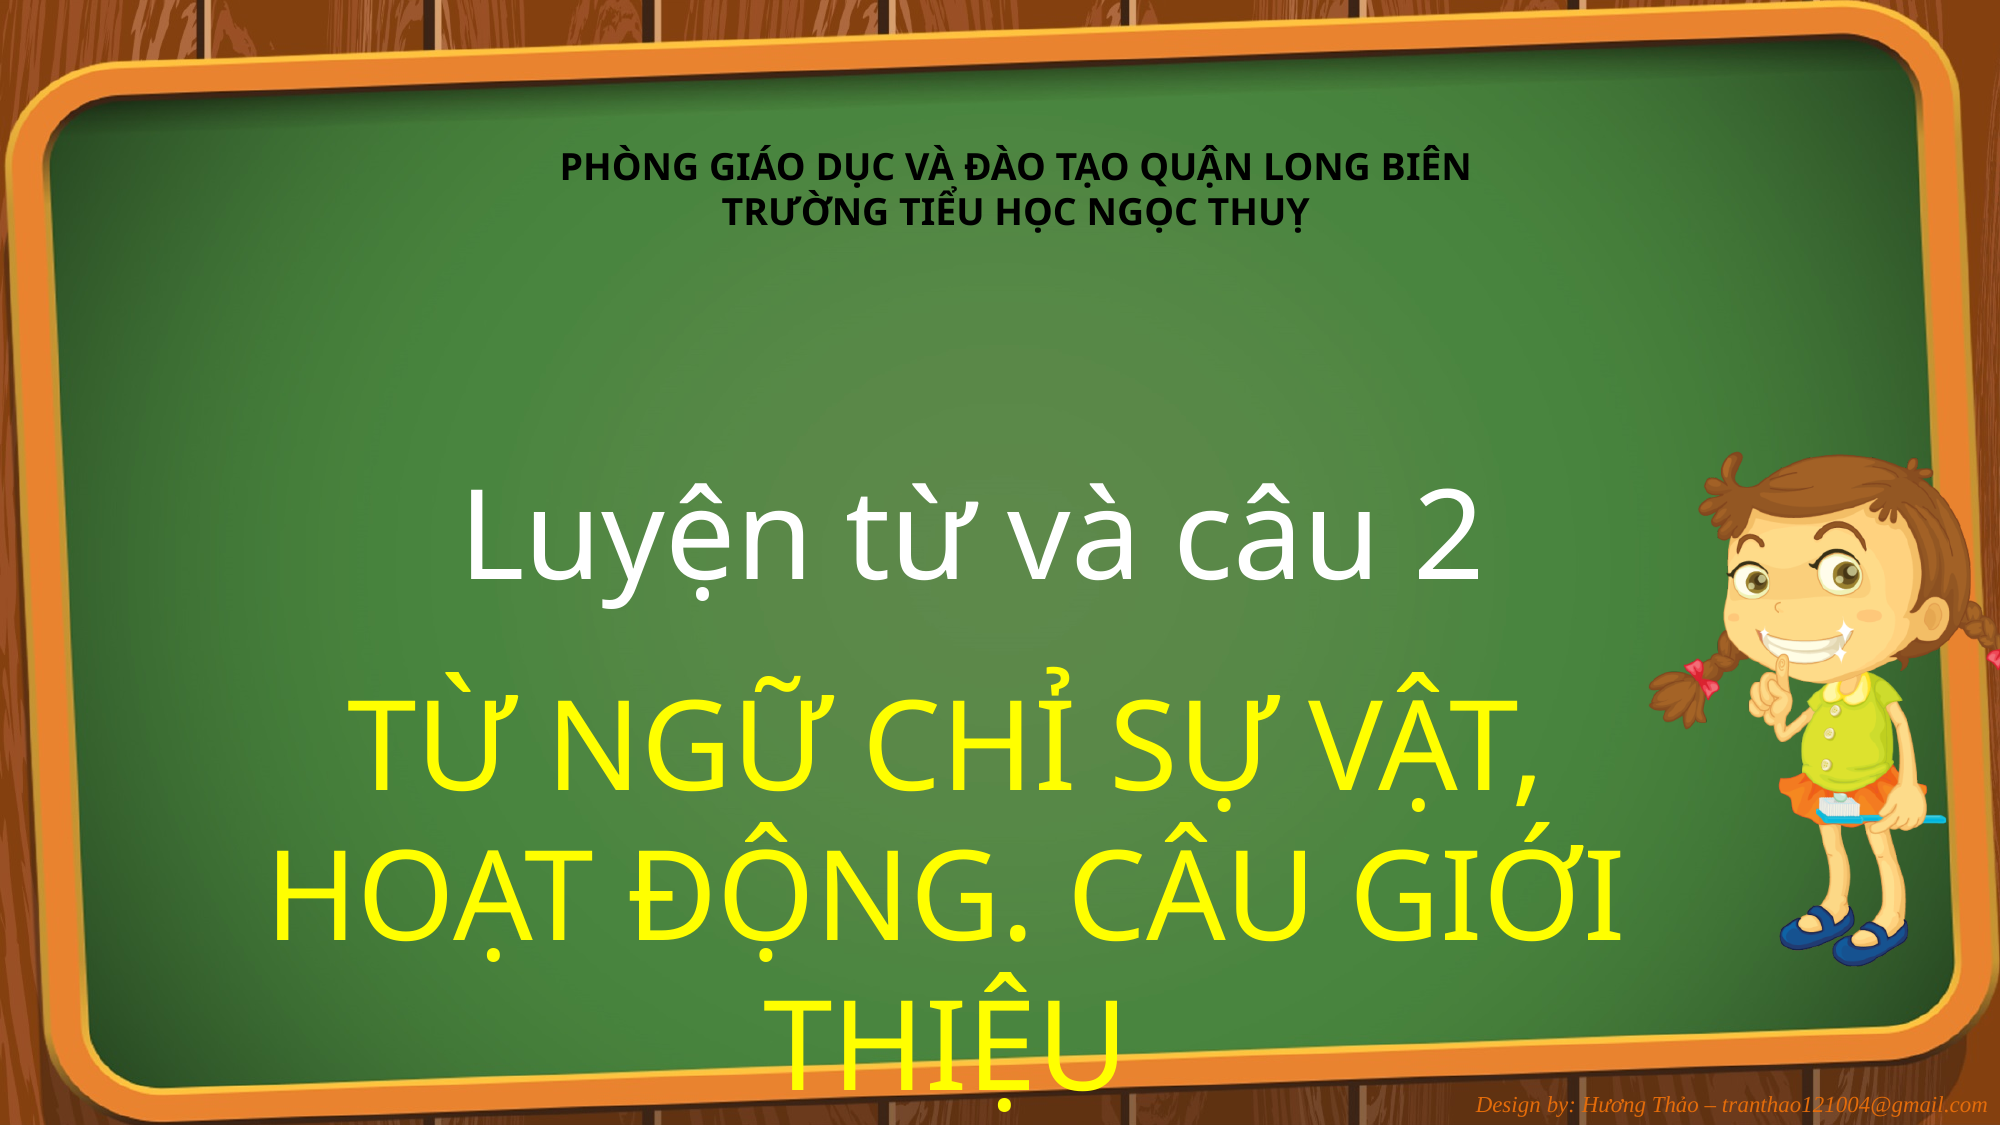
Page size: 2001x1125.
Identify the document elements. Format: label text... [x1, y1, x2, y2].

picture [0, 0, 2000, 1125]
text_box PHÒNG GIÁO DỤC VÀ ĐÀO TẠO QUẬN LONG BIÊN TRƯỜNG TIỂU HỌC NGỌC THUỴ [544, 135, 1488, 240]
text_box TỪ NGỮ CHỈ SỰ VẬT, HOẠT ĐỘNG. CÂU GIỚI THIỆU [165, 658, 1728, 1124]
text_box Luyện từ và câu 2 [191, 447, 1641, 612]
